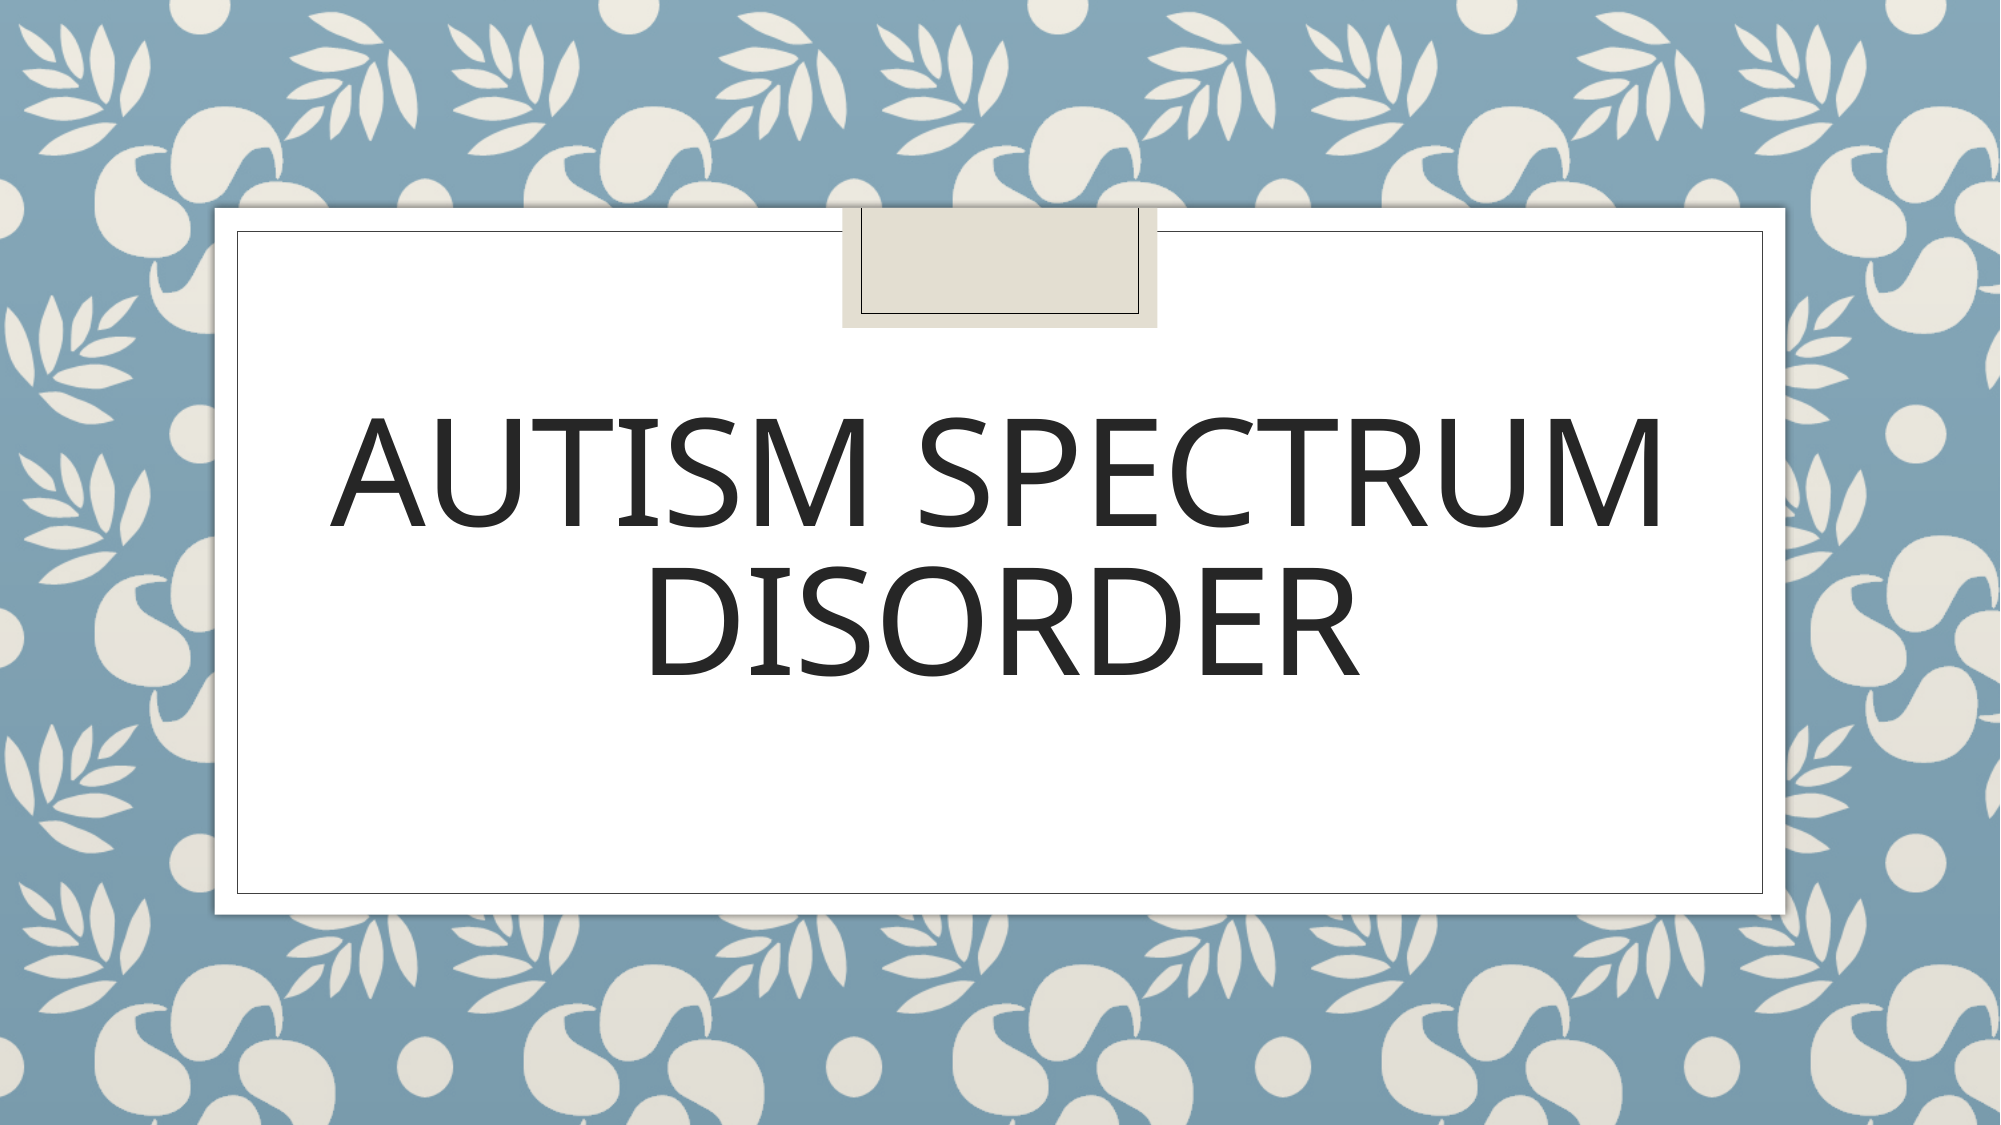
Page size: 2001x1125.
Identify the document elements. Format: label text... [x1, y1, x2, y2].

title Autism spectrum disorder [256, 343, 1745, 769]
